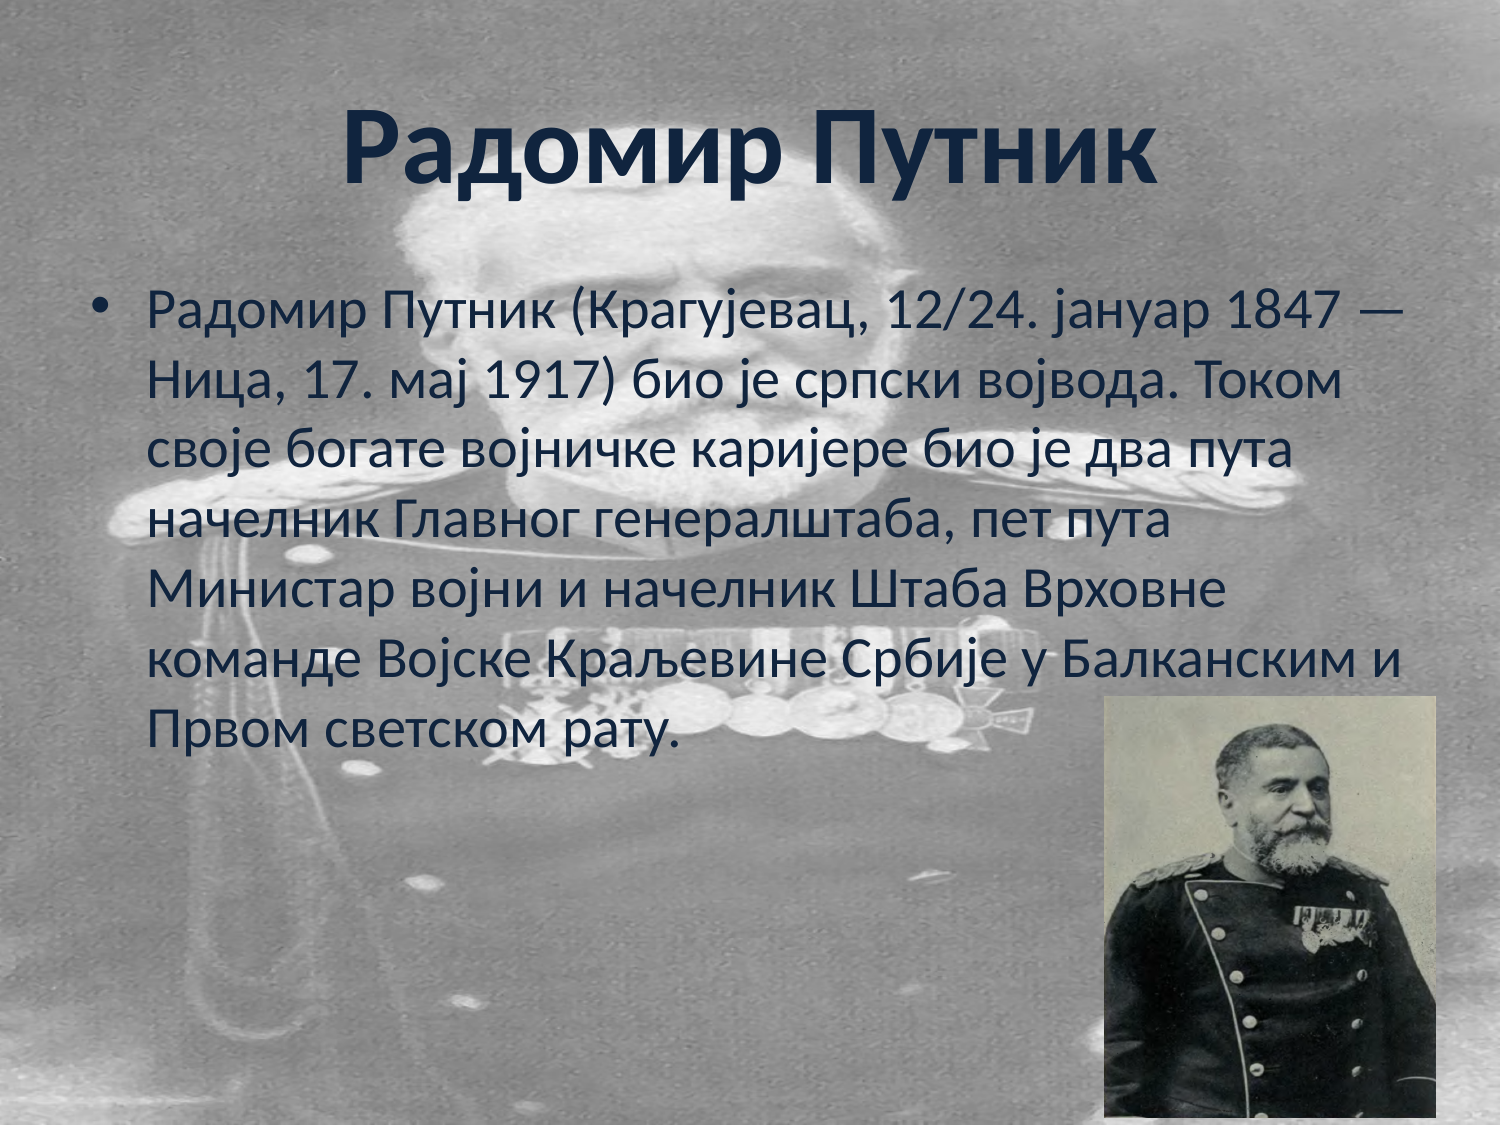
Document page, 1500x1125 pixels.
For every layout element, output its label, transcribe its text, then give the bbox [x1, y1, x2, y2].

title Радомир Путник [75, 45, 1425, 233]
picture [1104, 696, 1436, 1118]
list Радомир Путник (Крагујевац, 12/24. јануар 1847 —Ница, 17. мај 1917) био је српски војвода. Током своје богате војничке каријере био је два пута начелник Главног генералштаба, пет пута Министар војни и начелник Штаба Врховне команде Војске Краљевине Србије у Балканским и Првом светском рату. [75, 262, 1425, 1005]
